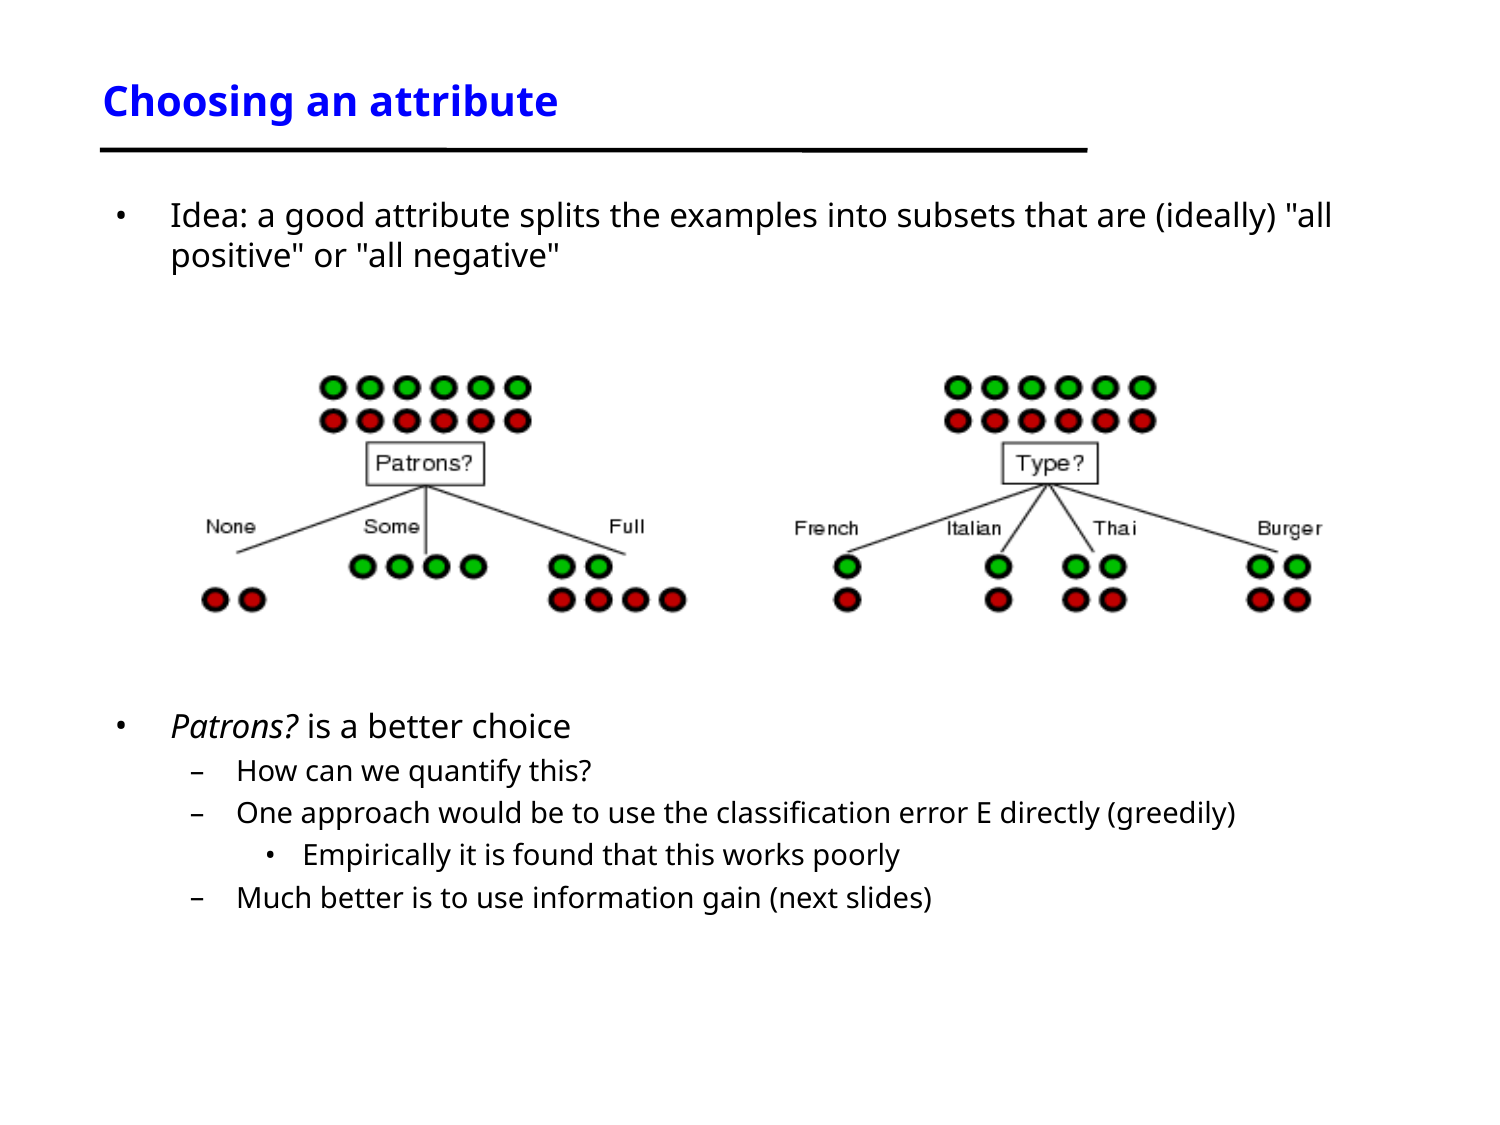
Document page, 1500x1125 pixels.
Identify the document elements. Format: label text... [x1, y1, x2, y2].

text_box Idea: a good attribute splits the examples into subsets that are (ideally) "all positive" or "all negative" Patrons? is a better choice How can we quantify this? One approach would be to use the classification error E directly (greedily) Empirically it is found that this works poorly Much better is to use information gain (next slides) [99, 187, 1388, 1013]
text_box Choosing an attribute [87, 50, 1363, 150]
picture [199, 374, 1326, 616]
